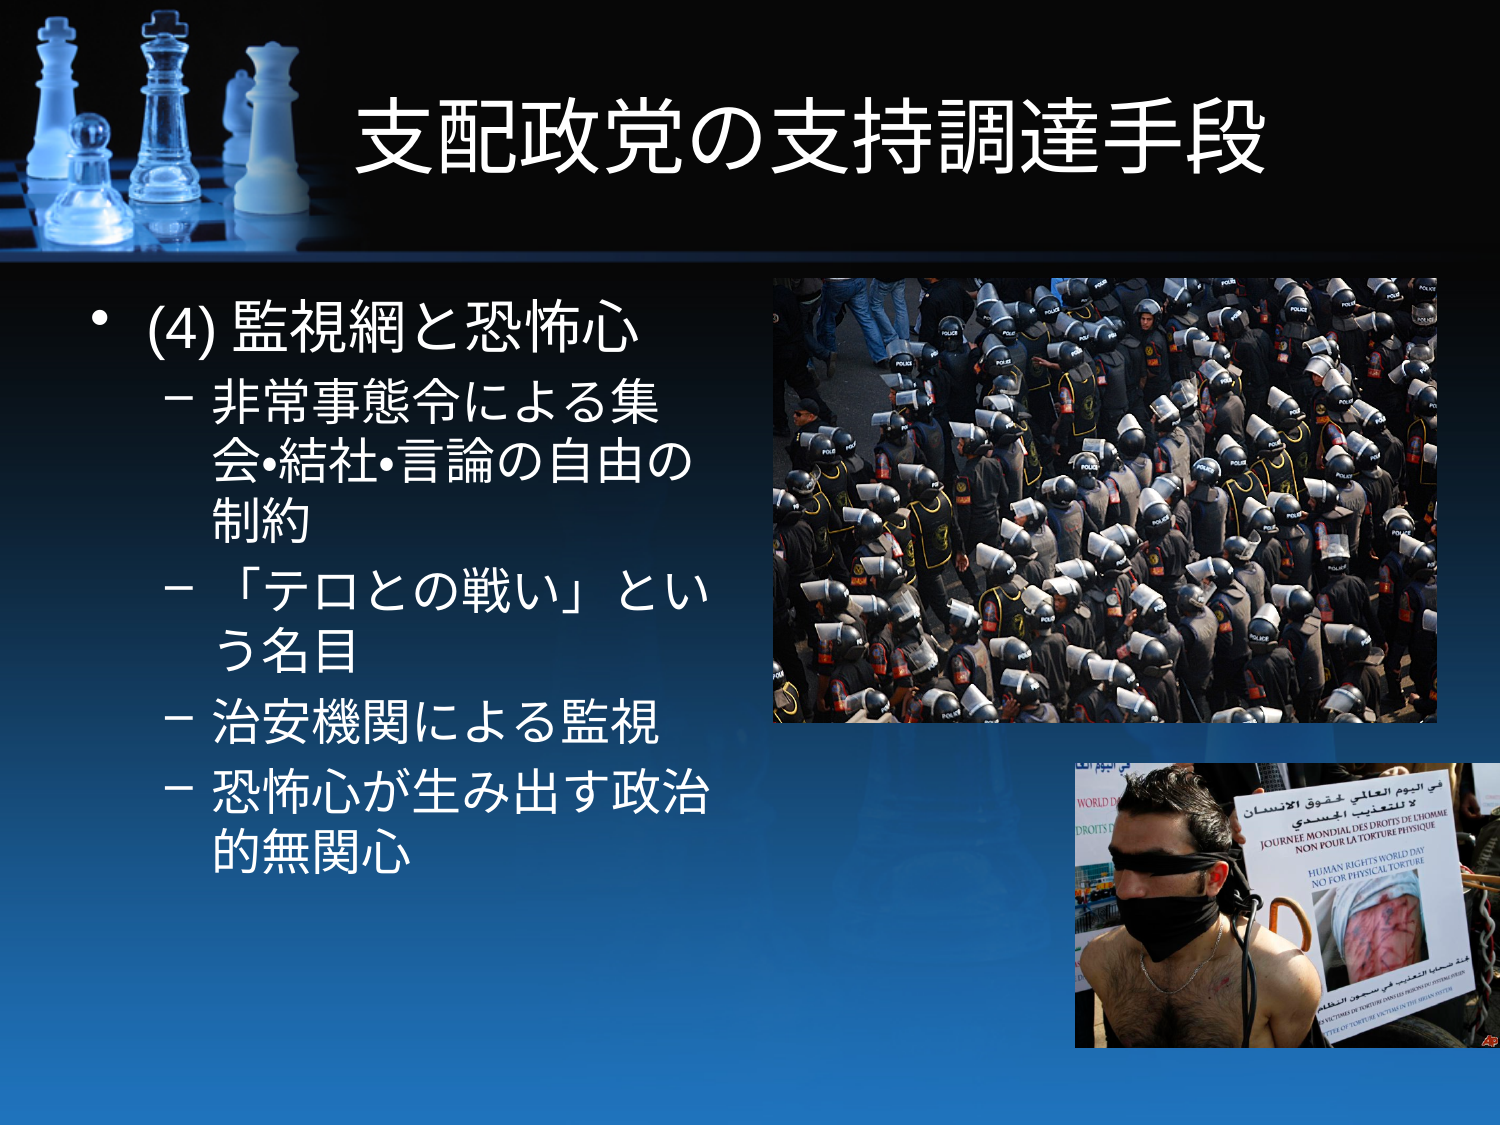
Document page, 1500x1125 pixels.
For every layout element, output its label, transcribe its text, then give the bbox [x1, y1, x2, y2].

title 支配政党の支持調達手段 [337, 40, 1426, 229]
picture [0, 0, 1500, 1125]
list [773, 278, 1437, 723]
list (4)監視網と恐怖心 非常事態令による集会・結社・言論の自由の制約 「テロとの戦い」という名目 治安機関による監視 恐怖心が生み出す政治的無関心 [74, 282, 738, 1026]
